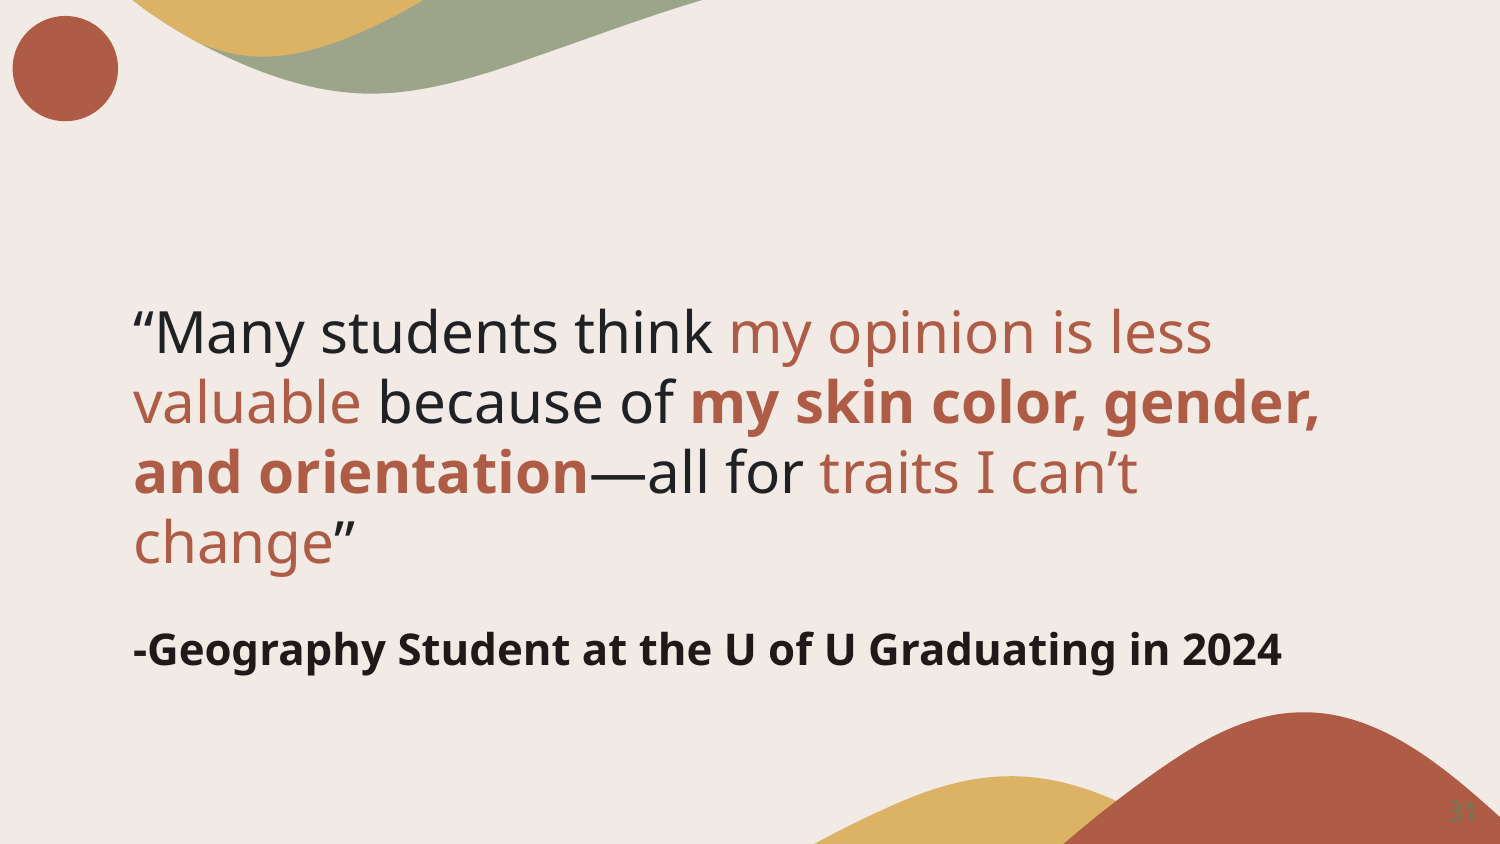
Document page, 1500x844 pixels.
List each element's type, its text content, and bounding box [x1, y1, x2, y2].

slide_number ‹#› [1403, 779, 1494, 844]
title -Geography Student at the U of U Graduating in 2024 [118, 606, 1421, 672]
subtitle “Many students think my opinion is less valuable because of my skin color, gender, and orientation—all for traits I can’t change” [118, 220, 1346, 590]
